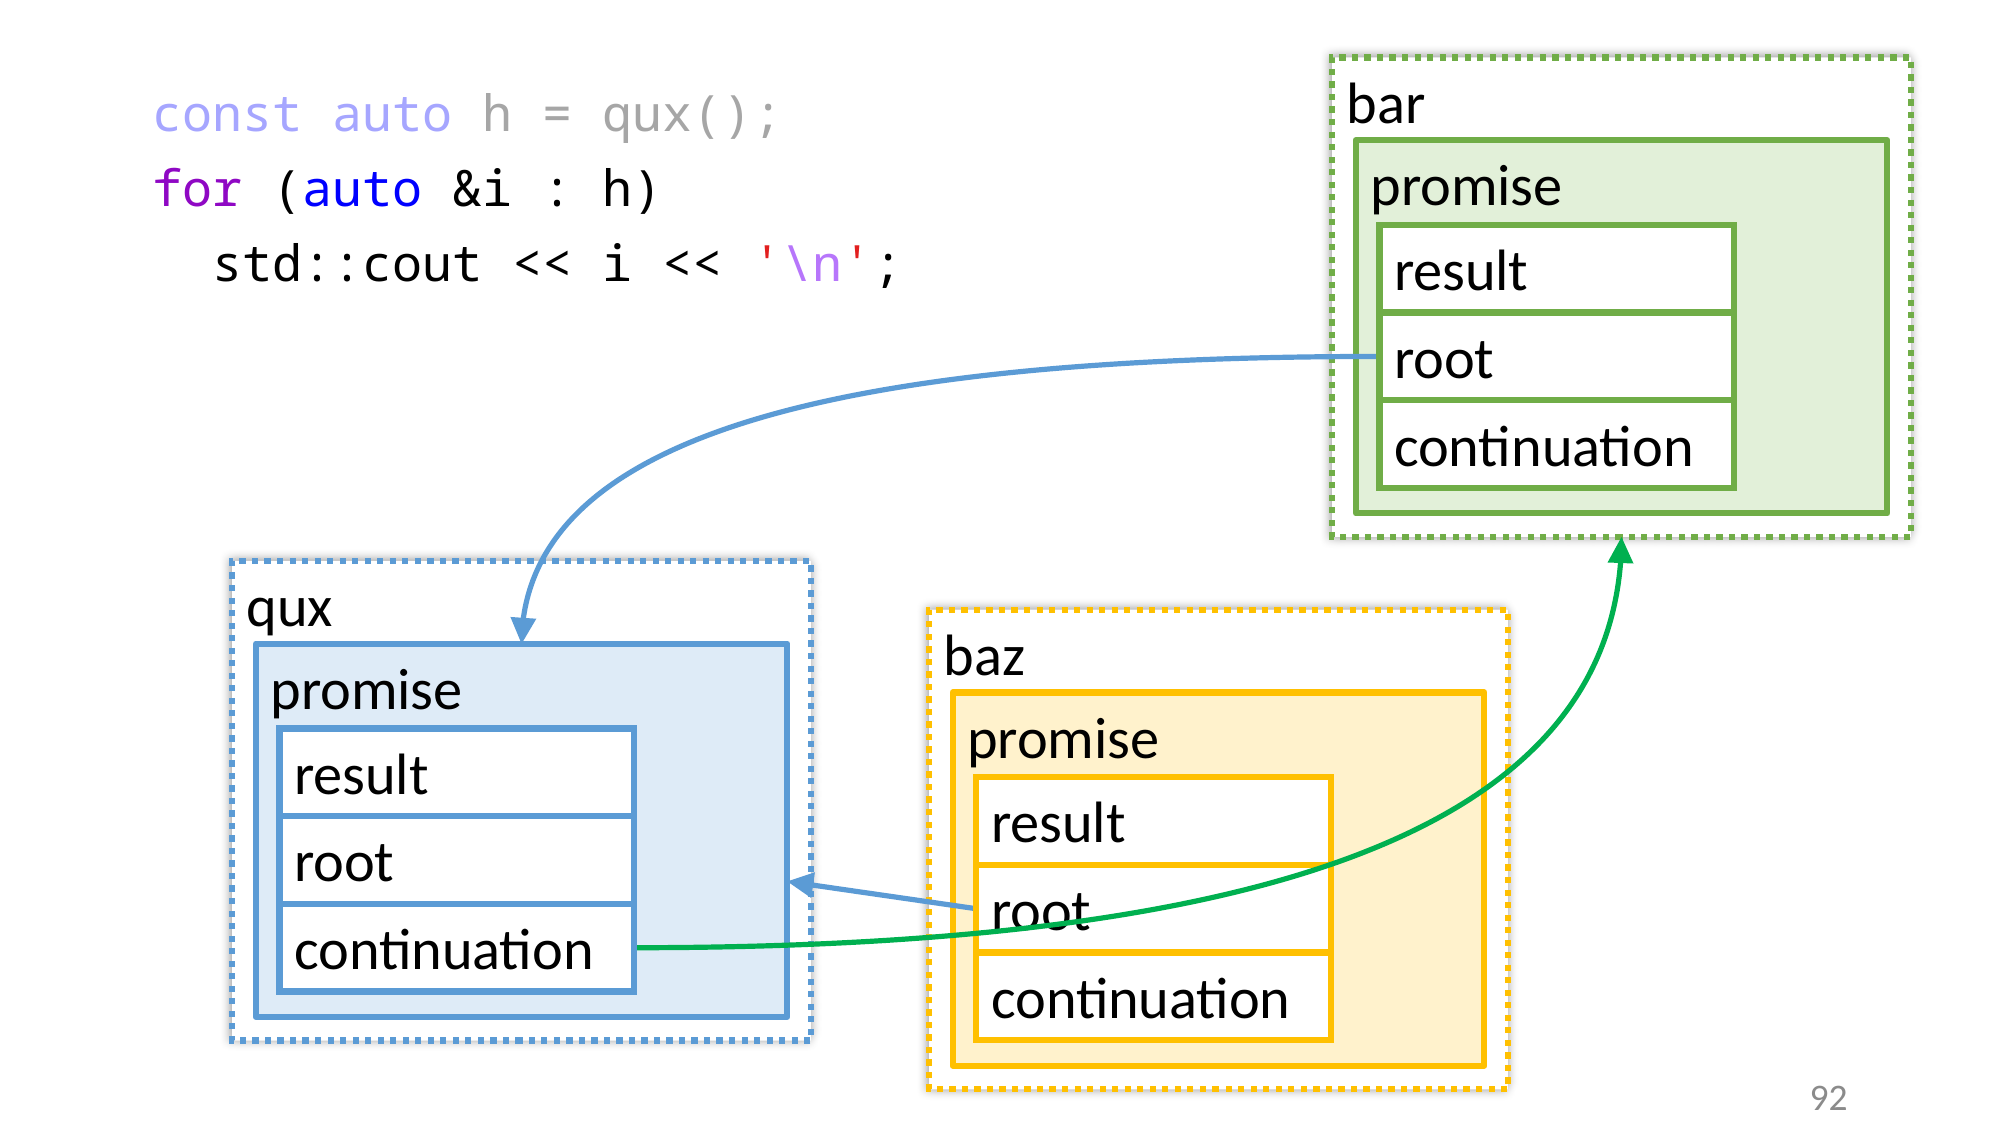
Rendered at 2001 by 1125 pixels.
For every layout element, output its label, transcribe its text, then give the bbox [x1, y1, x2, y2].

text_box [521, 356, 1380, 644]
text_box continuation [278, 903, 635, 993]
text_box root [1378, 312, 1735, 401]
text_box promise [952, 948, 1485, 1066]
text_box continuation [975, 954, 1332, 1041]
list const auto h = qux(); for (auto &i : h) std::cout << i << '\n'; [137, 0, 1863, 1066]
text_box qux [231, 560, 812, 1042]
text_box root [278, 815, 633, 903]
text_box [633, 536, 1622, 948]
text_box bar [1331, 56, 1912, 538]
text_box promise [1355, 140, 1888, 514]
text_box result [278, 727, 633, 815]
text_box result [1378, 224, 1735, 312]
text_box baz [928, 948, 1509, 1090]
text_box root [975, 948, 1332, 954]
slide_number 92 [1412, 1065, 1863, 1125]
text_box promise [255, 643, 788, 1017]
text_box continuation [1380, 401, 1735, 489]
